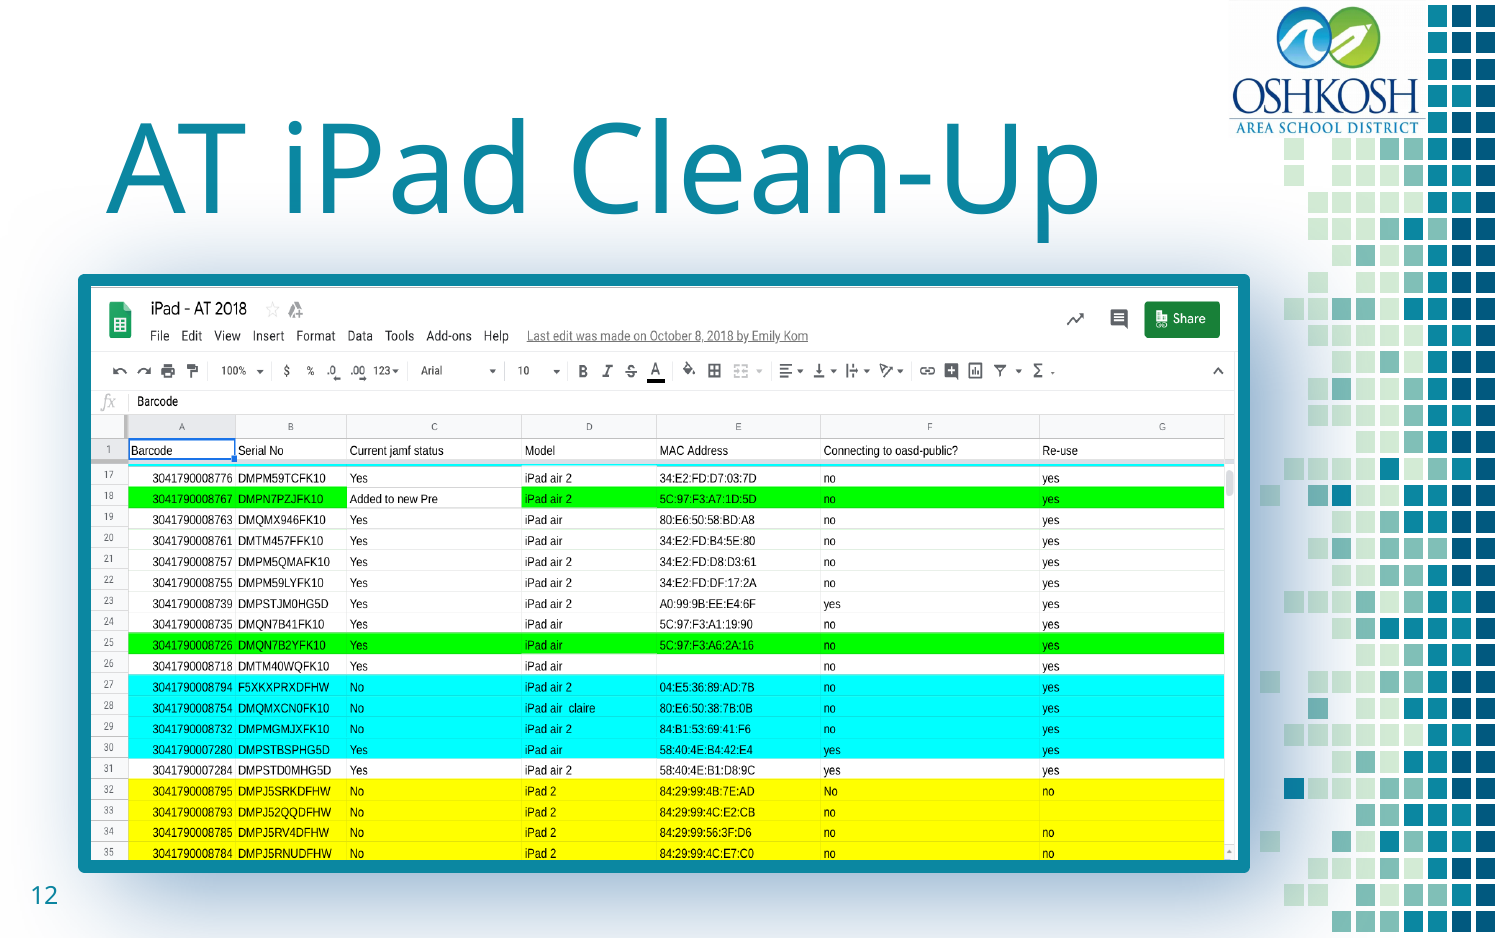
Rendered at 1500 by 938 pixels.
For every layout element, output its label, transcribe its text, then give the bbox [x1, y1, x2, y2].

slide_number 12 [15, 860, 105, 933]
picture [1228, 0, 1426, 138]
title AT iPad Clean-Up [91, 73, 1279, 274]
picture [90, 286, 1239, 861]
